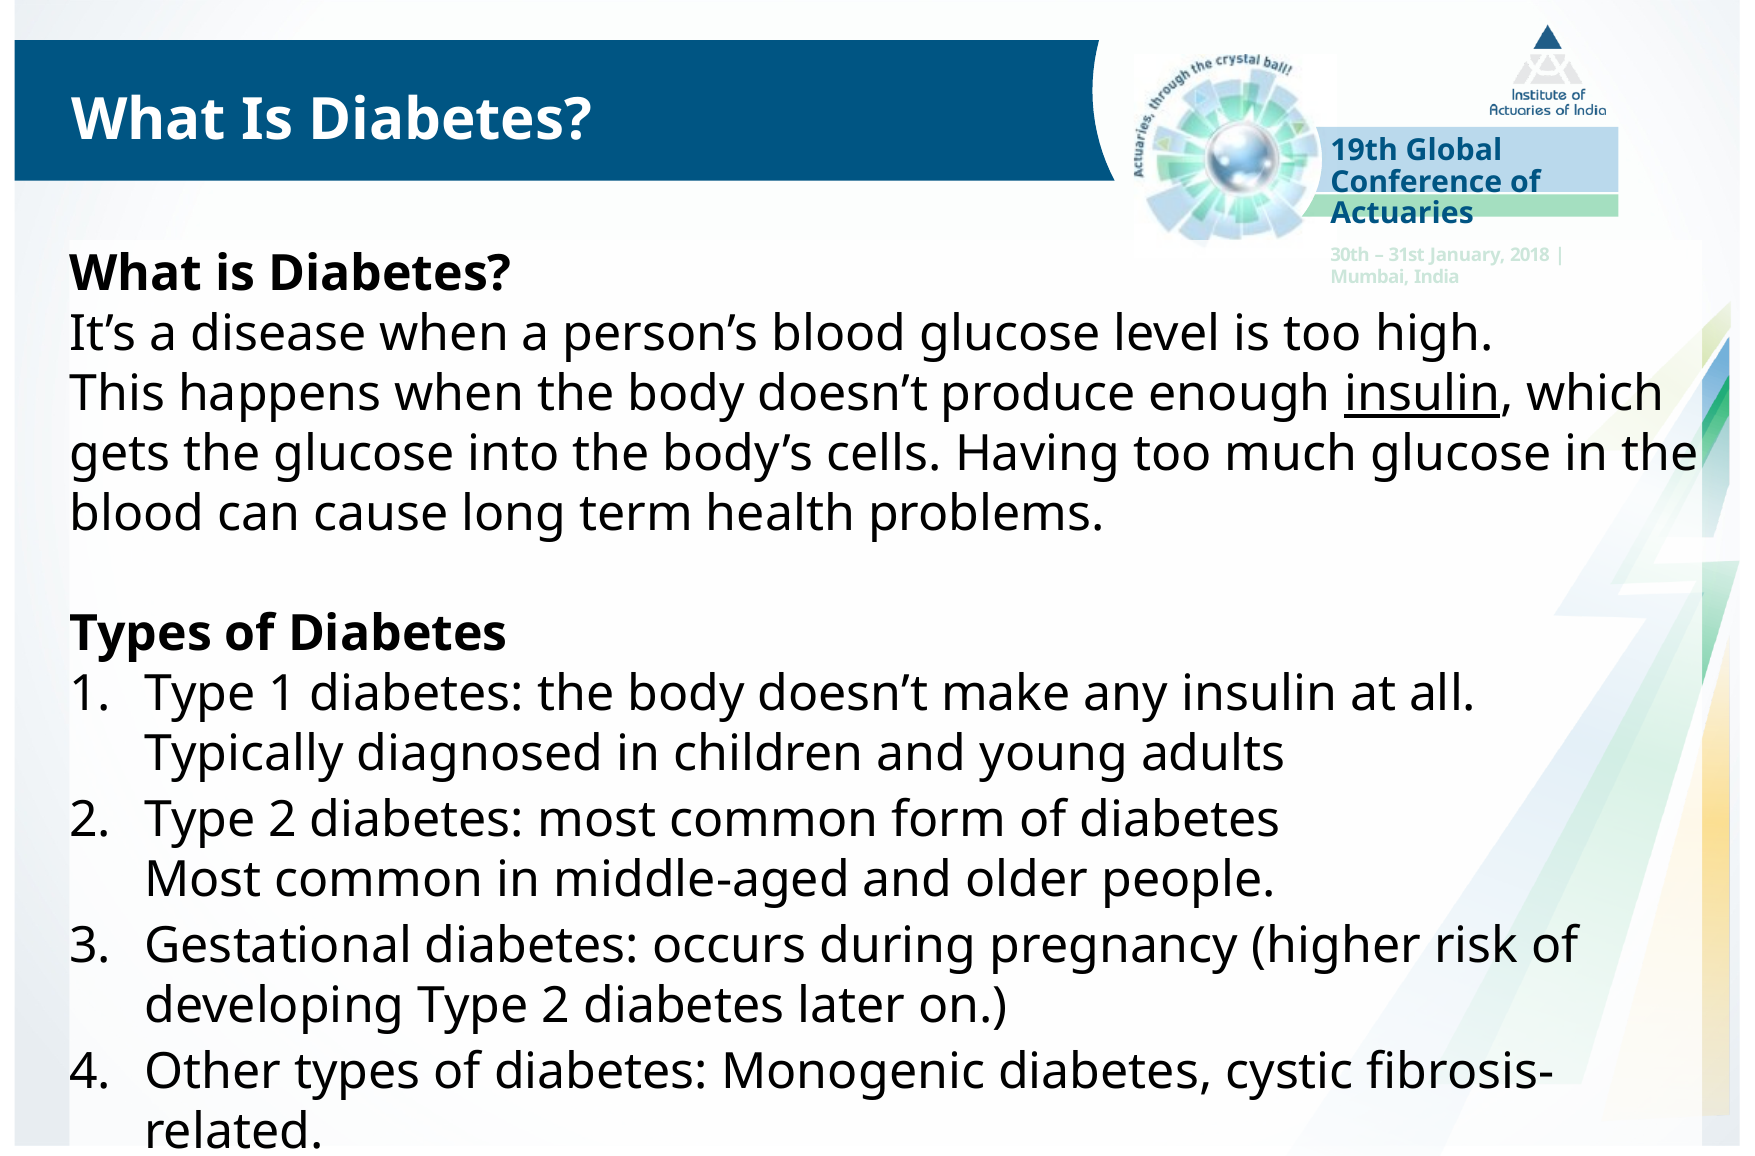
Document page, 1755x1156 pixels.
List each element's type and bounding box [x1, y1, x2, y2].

text_box [1133, 24, 1619, 288]
picture [14, 0, 1740, 1156]
